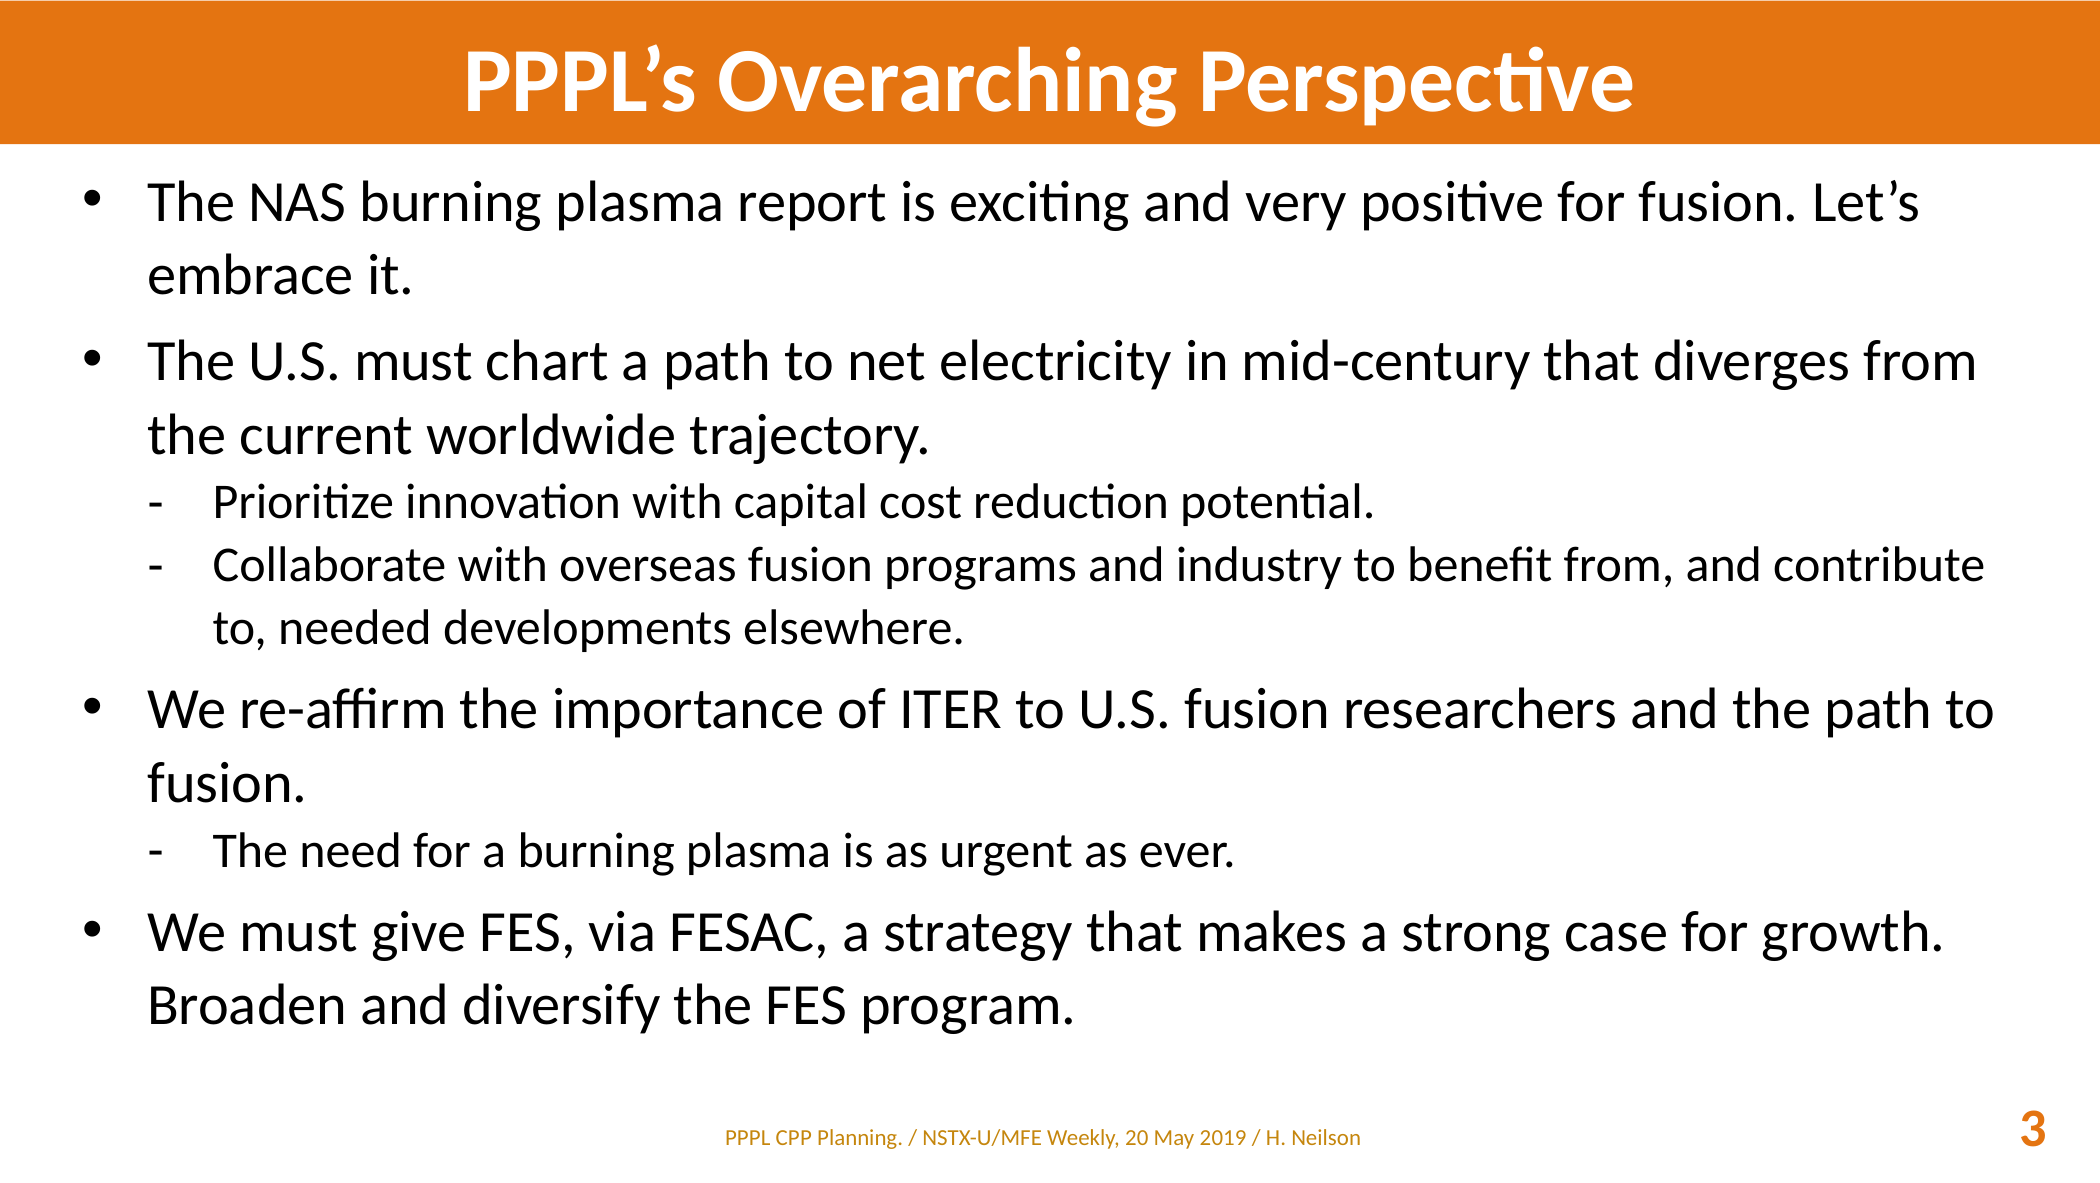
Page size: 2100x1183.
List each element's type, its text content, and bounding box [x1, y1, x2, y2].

list The NAS burning plasma report is exciting and very positive for fusion. Let’s embrace it. The U.S. must chart a path to net electricity in mid-century that diverges from the current worldwide trajectory. Prioritize innovation with capital cost reduction potential. Collaborate with overseas fusion programs and industry to benefit from, and contribute to, needed developments elsewhere. We re-affirm the importance of ITER to U.S. fusion researchers and the path to fusion. The need for a burning plasma is as urgent as ever. We must give FES, via FESAC, a strategy that makes a strong case for growth. Broaden and diversify the FES program. [61, 148, 2031, 1077]
footer PPPL CPP Planning. / NSTX-U/MFE Weekly, 20 May 2019 / H. Neilson [647, 1116, 1441, 1157]
title PPPL’s Overarching Perspective [0, 0, 2100, 145]
slide_number 3 [1929, 1093, 2068, 1157]
